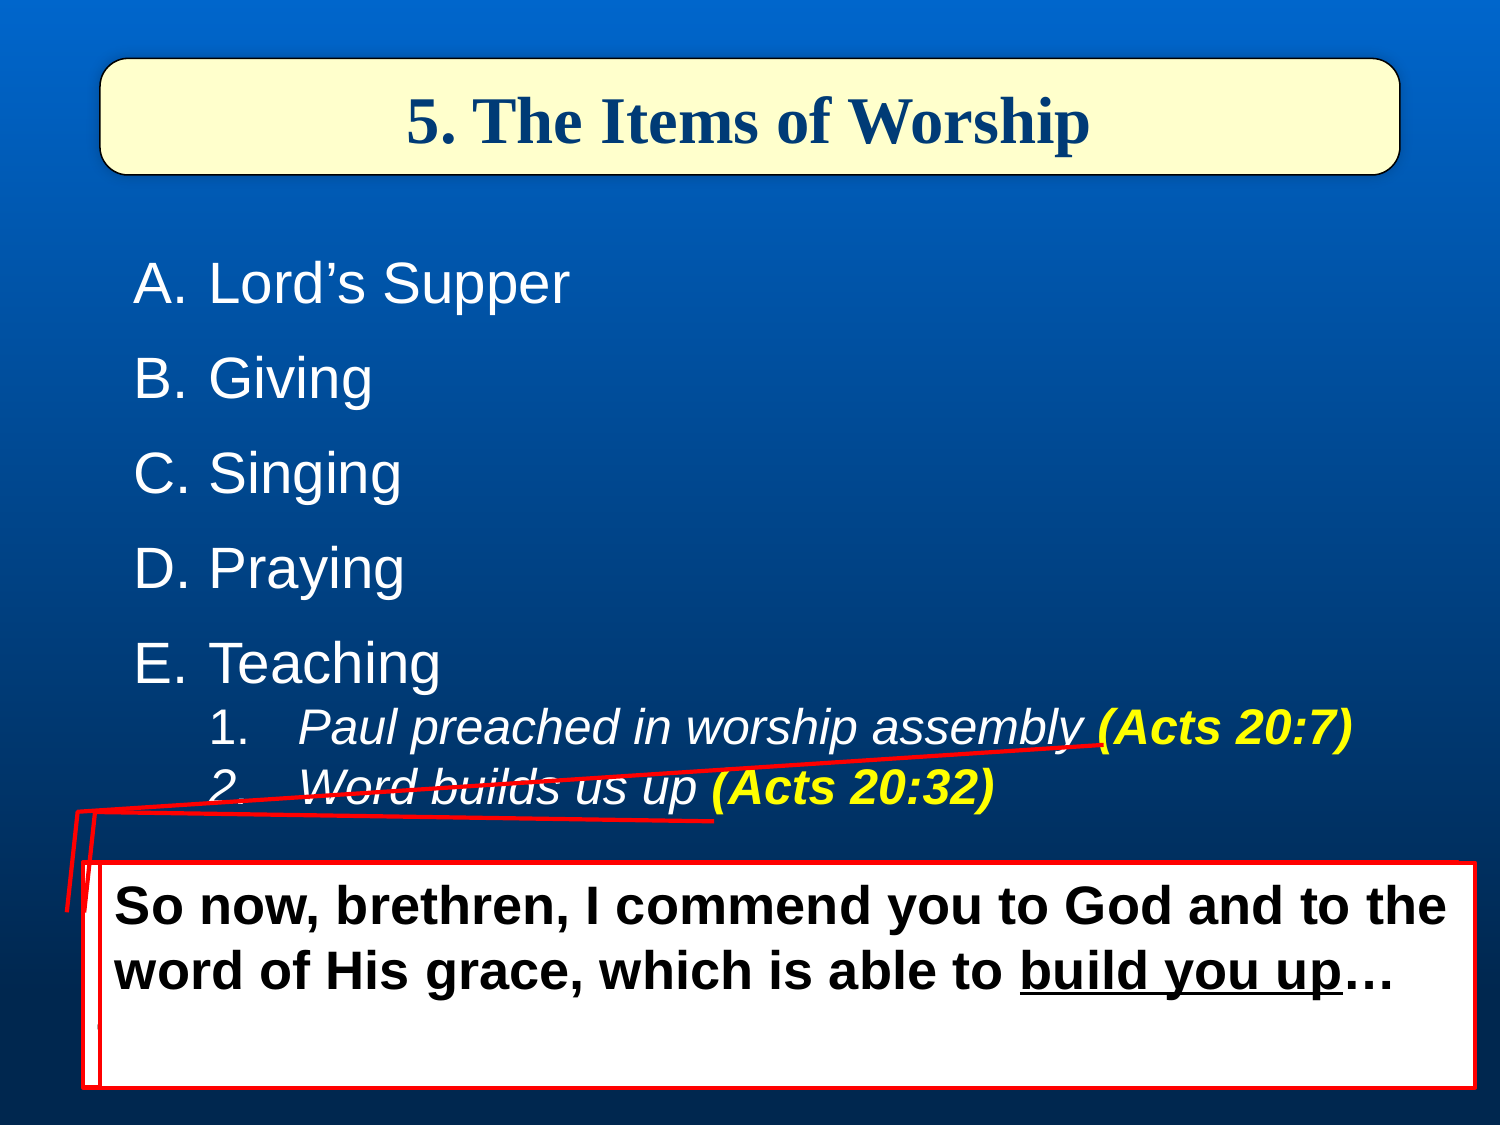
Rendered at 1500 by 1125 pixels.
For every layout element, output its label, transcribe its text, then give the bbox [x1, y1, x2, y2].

text_box 5. The Items of Worship [99, 58, 1400, 175]
text_box Now on the first day of the week, when the disciples came together to break bread Paul preached to them until midnight… [82, 862, 99, 1088]
text_box Lord’s Supper Giving Singing Praying Teaching Paul preached in worship assembly (Acts 20:7) Word builds us up (Acts 20:32) [118, 237, 1500, 823]
text_box So now, brethren, I commend you to God and to the word of His grace, which is able to build you up… [99, 862, 1475, 1088]
